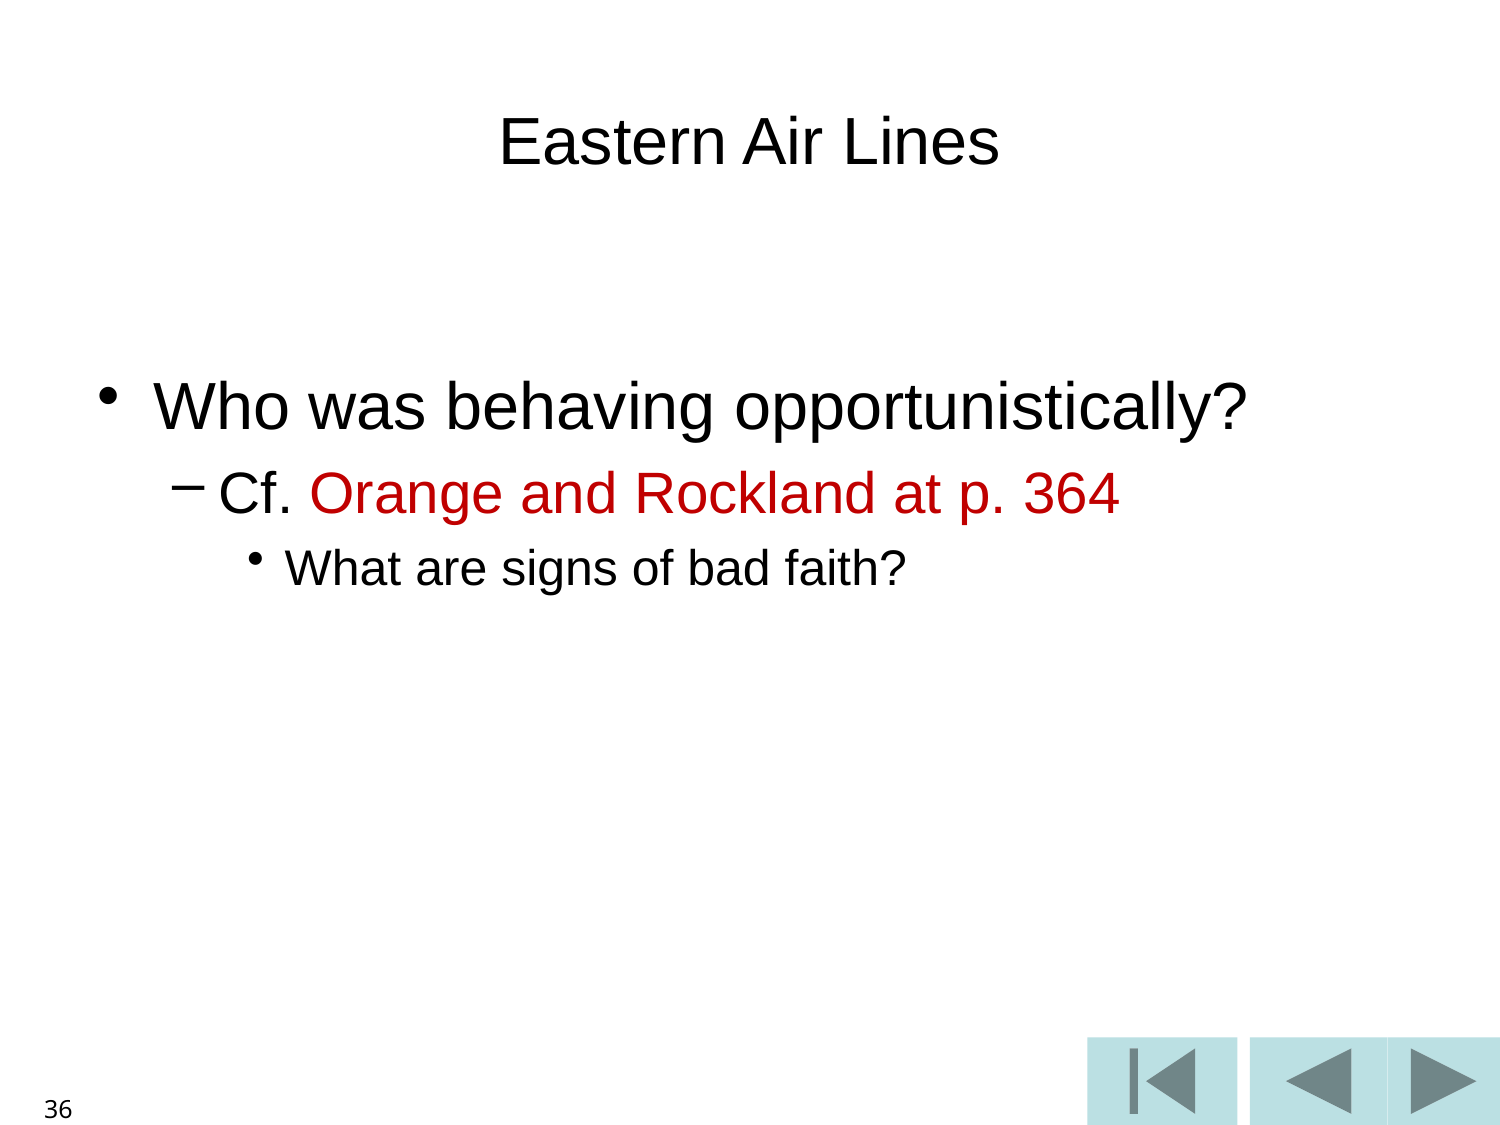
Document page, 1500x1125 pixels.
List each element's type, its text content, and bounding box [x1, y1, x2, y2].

list Who was behaving opportunistically? Cf. Orange and Rockland at p. 364 What are signs of bad faith? [82, 262, 1395, 963]
text_box 36 [0, 1086, 88, 1125]
title Eastern Air Lines [93, 37, 1407, 238]
